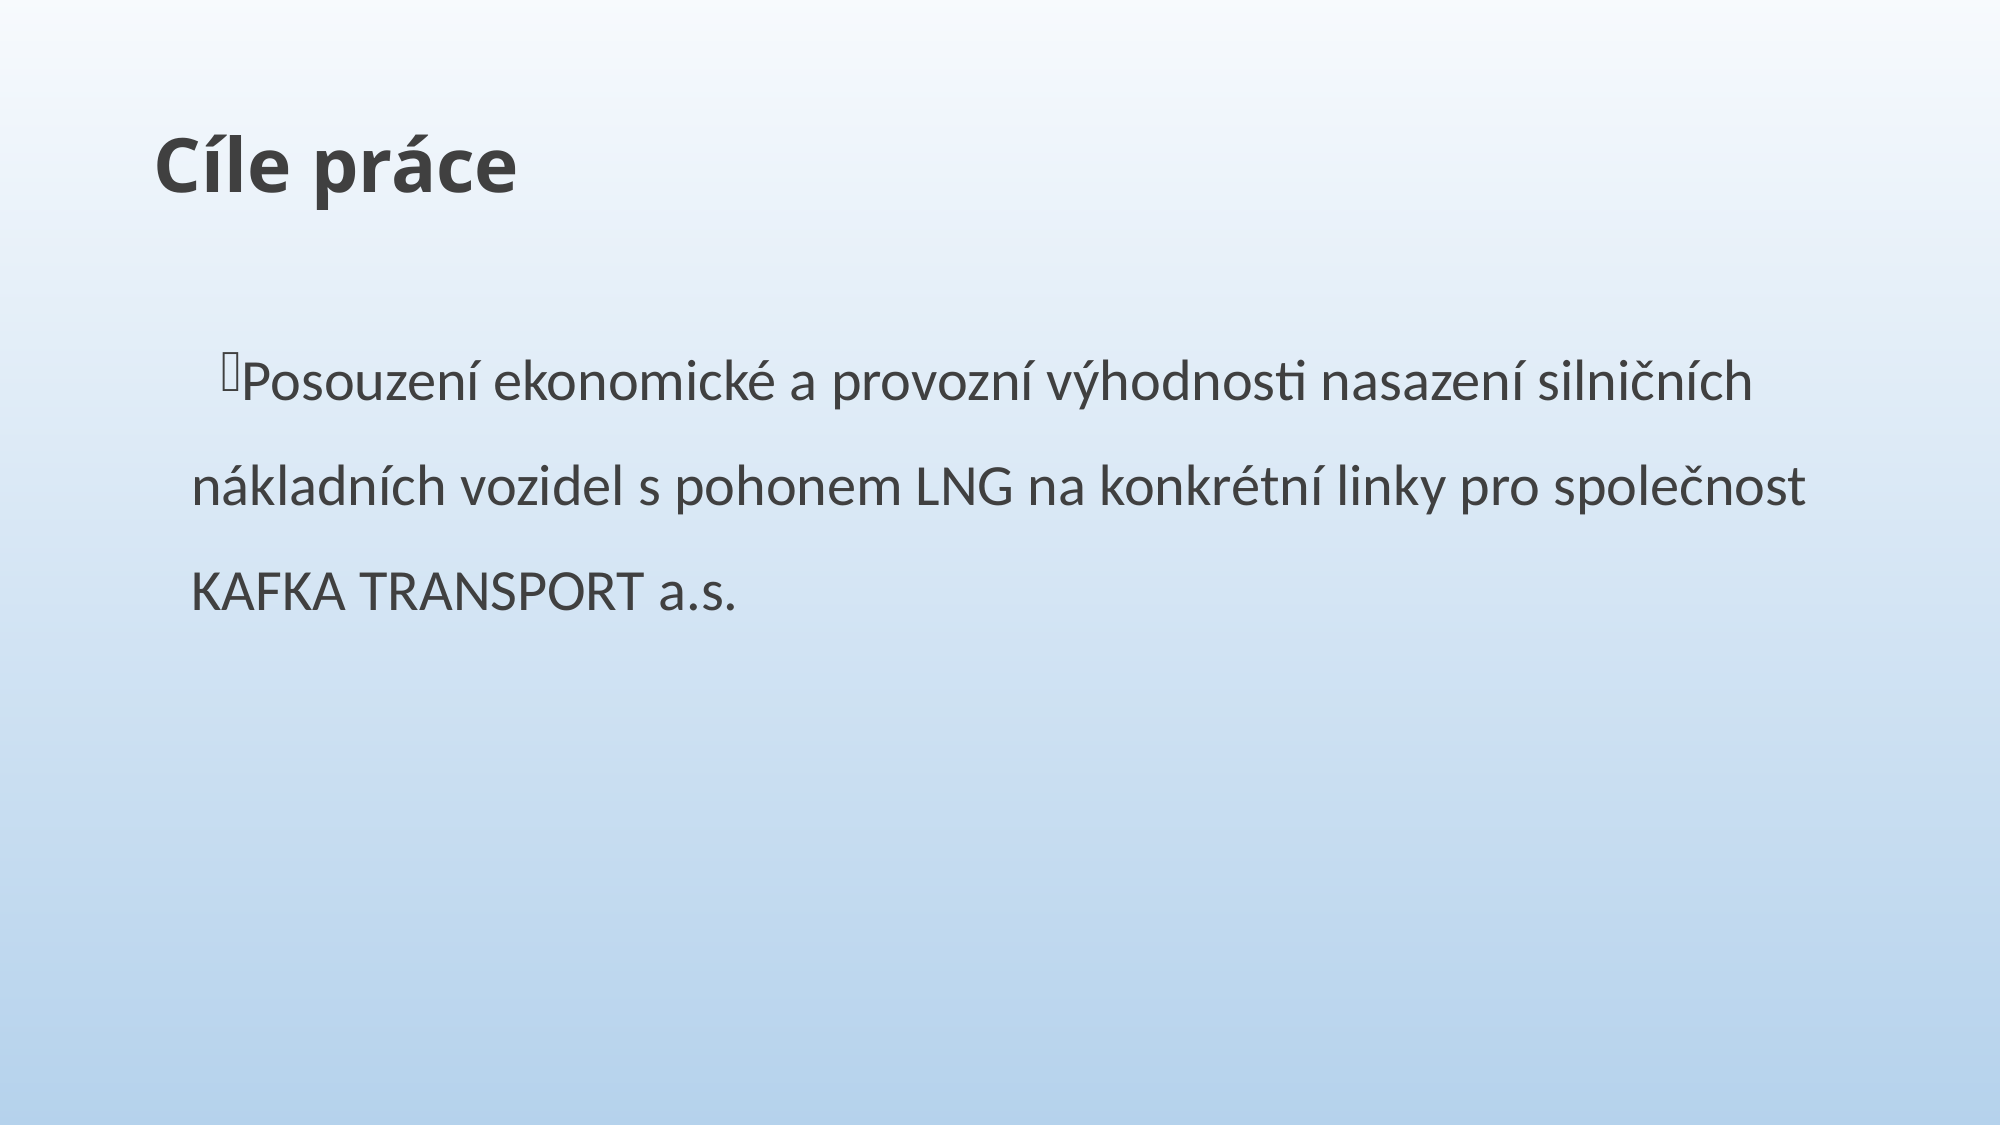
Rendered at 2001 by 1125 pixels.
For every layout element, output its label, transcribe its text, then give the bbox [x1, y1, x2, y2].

list Posouzení ekonomické a provozní výhodnosti nasazení silničních nákladních vozidel s pohonem LNG na konkrétní linky pro společnost KAFKA TRANSPORT a.s. [138, 299, 1864, 1014]
title Cíle práce [138, 60, 1864, 278]
